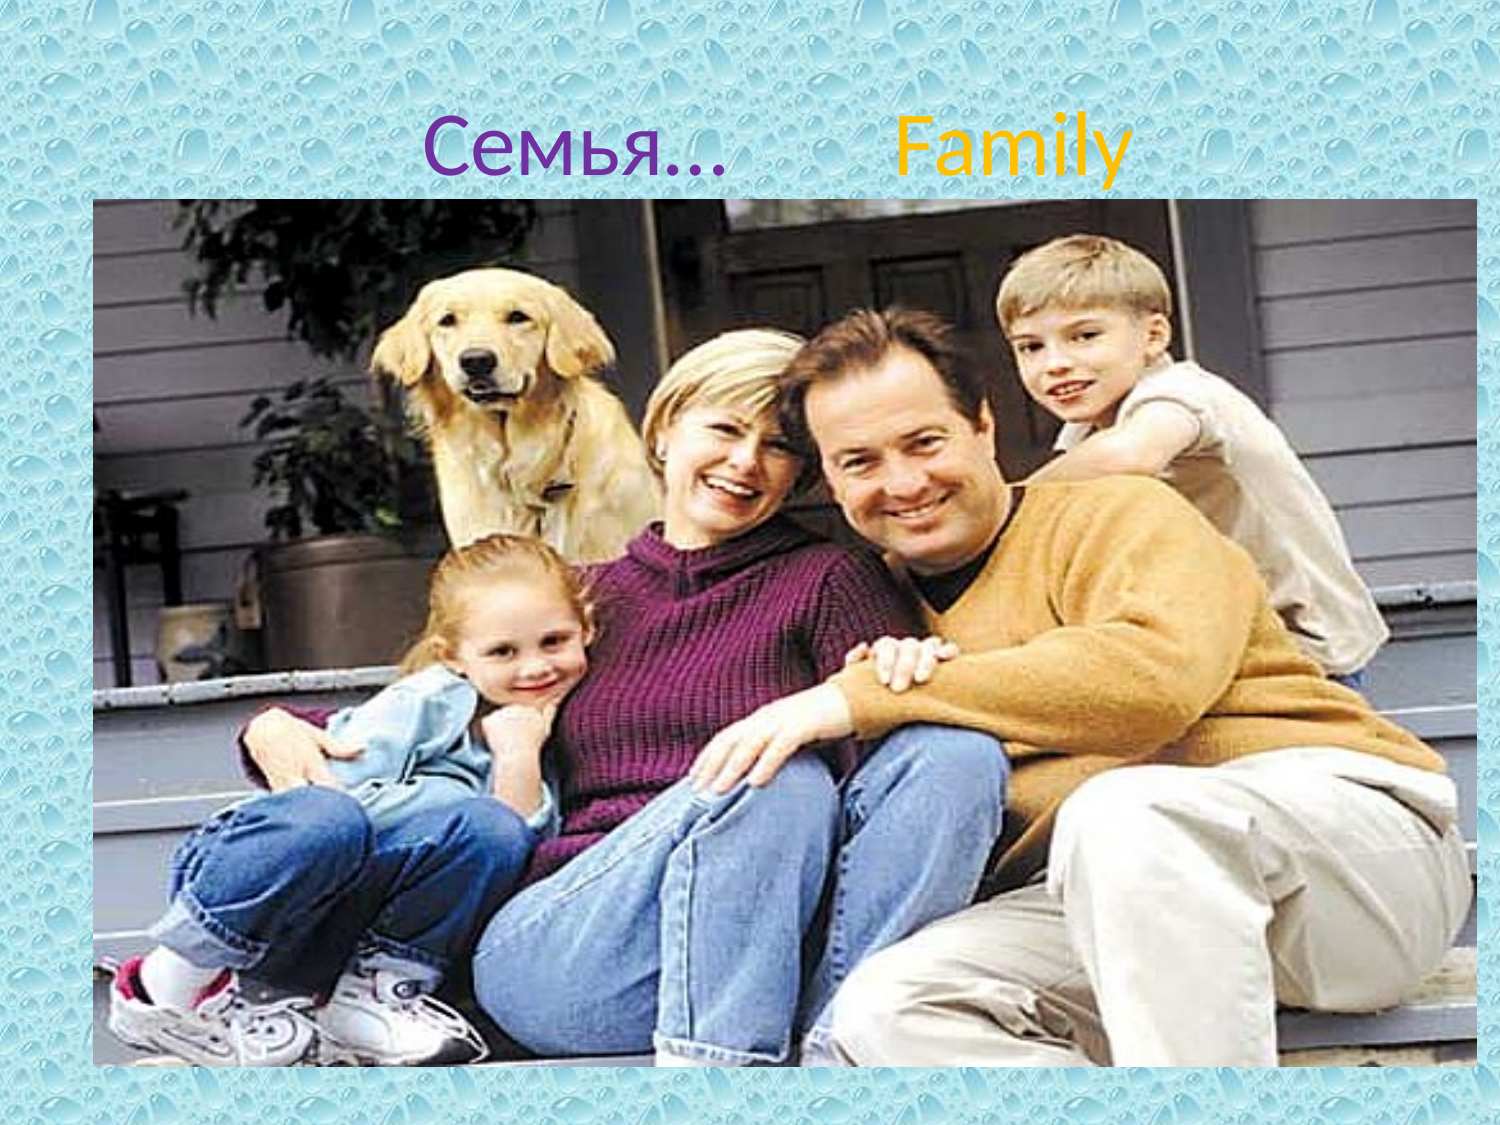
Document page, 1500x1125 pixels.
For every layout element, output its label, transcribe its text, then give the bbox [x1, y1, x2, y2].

title Семья… Family [75, 45, 1425, 233]
picture [0, 0, 1500, 1125]
